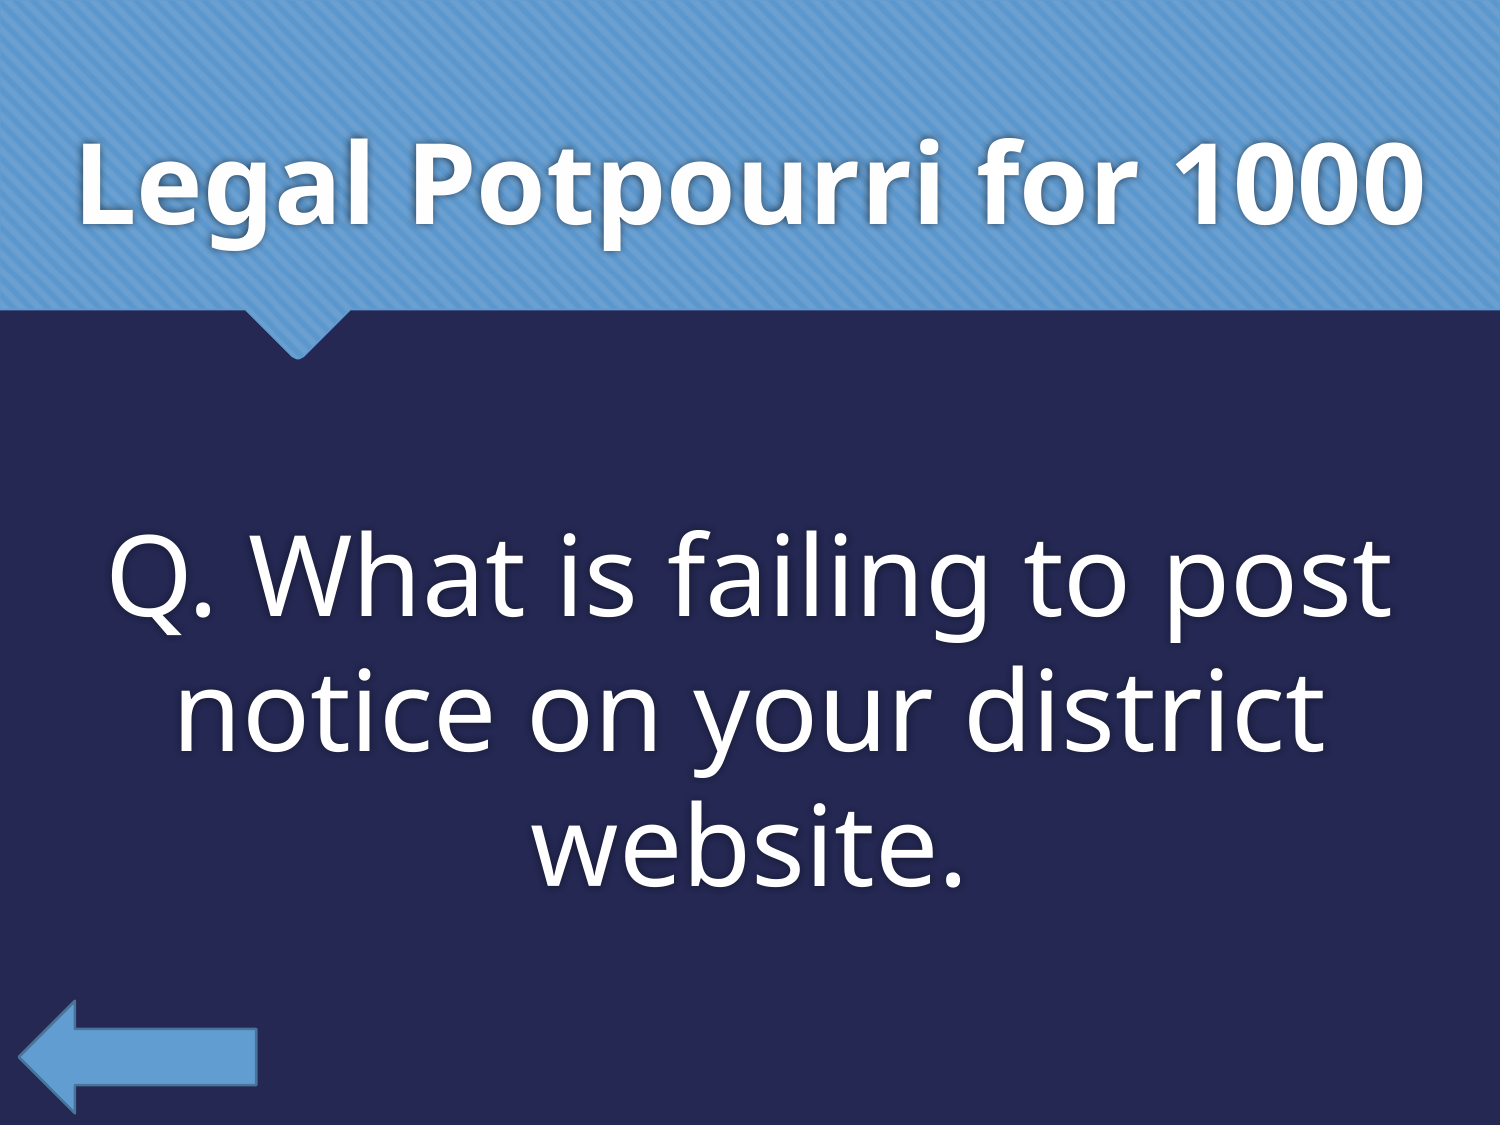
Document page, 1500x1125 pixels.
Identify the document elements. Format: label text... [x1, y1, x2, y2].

list Q. What is failing to post notice on your district website. [0, 487, 1500, 925]
title Legal Potpourri for 1000 [0, 24, 1500, 255]
text_box [17, 999, 258, 1115]
